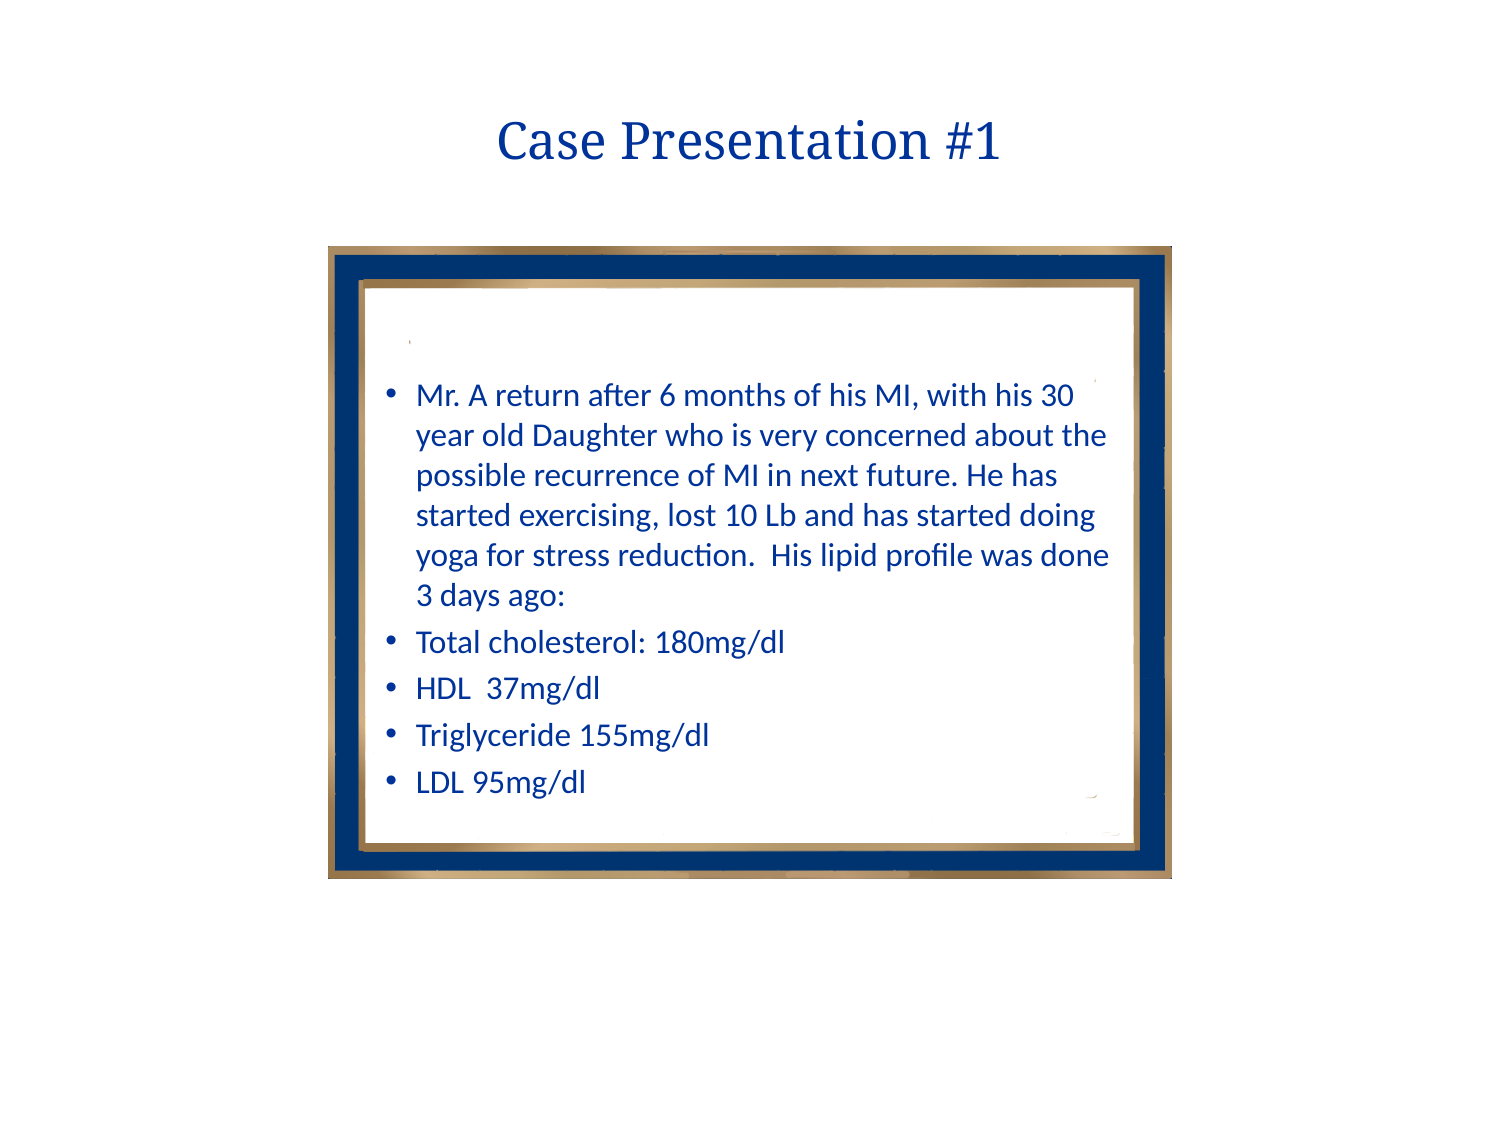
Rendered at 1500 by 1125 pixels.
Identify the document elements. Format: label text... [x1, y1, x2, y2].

title Case Presentation #1 [75, 45, 1425, 233]
picture [327, 245, 1173, 880]
